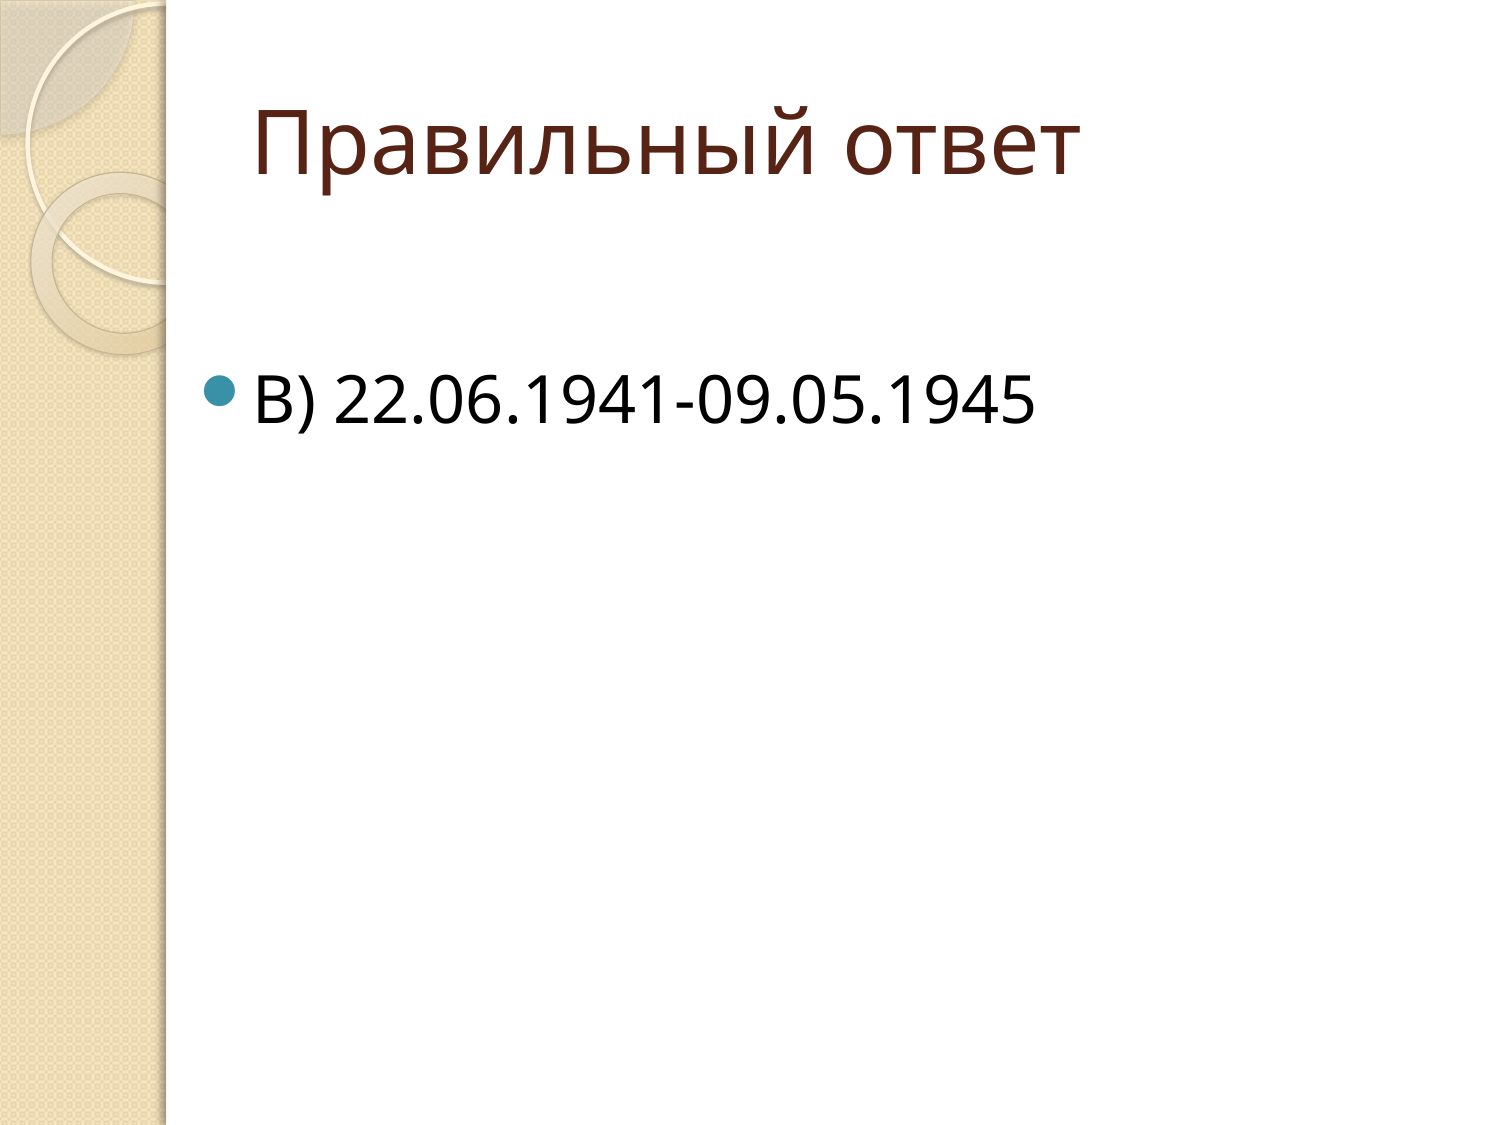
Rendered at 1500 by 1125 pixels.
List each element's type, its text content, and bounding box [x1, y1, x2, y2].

list В) 22.06.1941-09.05.1945 [171, 349, 1236, 486]
title Правильный ответ [235, 45, 1466, 233]
